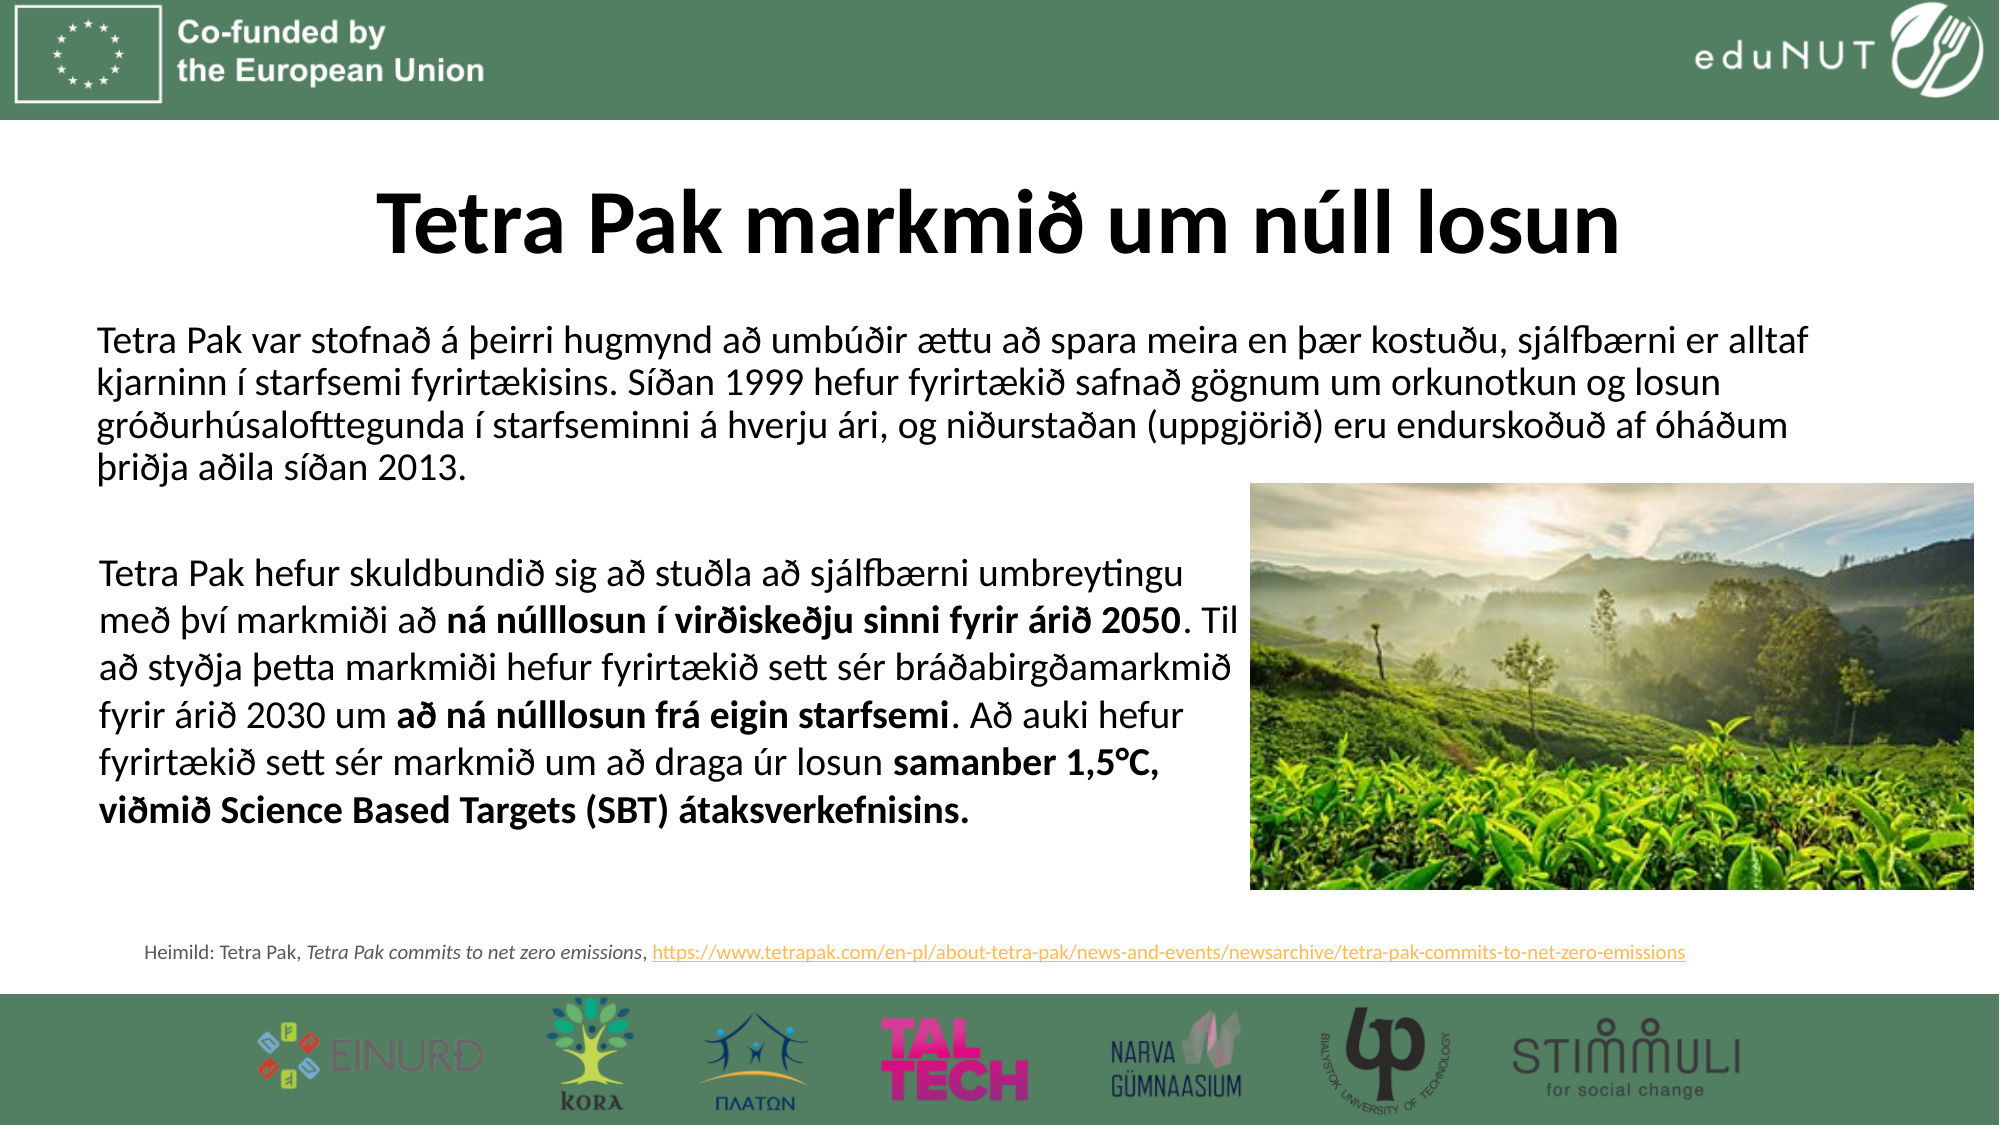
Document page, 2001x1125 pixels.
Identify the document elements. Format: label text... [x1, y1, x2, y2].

text_box Tetra Pak hefur skuldbundið sig að stuðla að sjálfbærni umbreytingu með því markmiði að ná núlllosun í virðiskeðju sinni fyrir árið 2050. Til að styðja þetta markmiði hefur fyrirtækið sett sér bráðabirgðamarkmið fyrir árið 2030 um að ná núlllosun frá eigin starfsemi. Að auki hefur fyrirtækið sett sér markmið um að draga úr losun samanber 1,5°C, viðmið Science Based Targets (SBT) átaksverkefnisins. [84, 538, 1244, 839]
picture [0, 0, 1999, 120]
list Tetra Pak var stofnað á þeirri hugmynd að umbúðir ættu að spara meira en þær kostuðu, sjálfbærni er alltaf kjarninn í starfsemi fyrirtækisins. Síðan 1999 hefur fyrirtækið safnað gögnum um orkunotkun og losun gróðurhúsalofttegunda í starfseminni á hverju ári, og niðurstaðan (uppgjörið) eru endurskoðuð af óháðum þriðja aðila síðan 2013. [52, 311, 1885, 514]
picture [0, 994, 1999, 1125]
text_box Heimild: Tetra Pak, Tetra Pak commits to net zero emissions, https://www.tetrapak.com/en-pl/about-tetra-pak/news-and-events/newsarchive/tetra-pak-commits-to-net-zero-emissions [129, 931, 1706, 971]
picture [1249, 482, 1974, 891]
title Tetra Pak markmið um núll losun [137, 122, 1863, 311]
